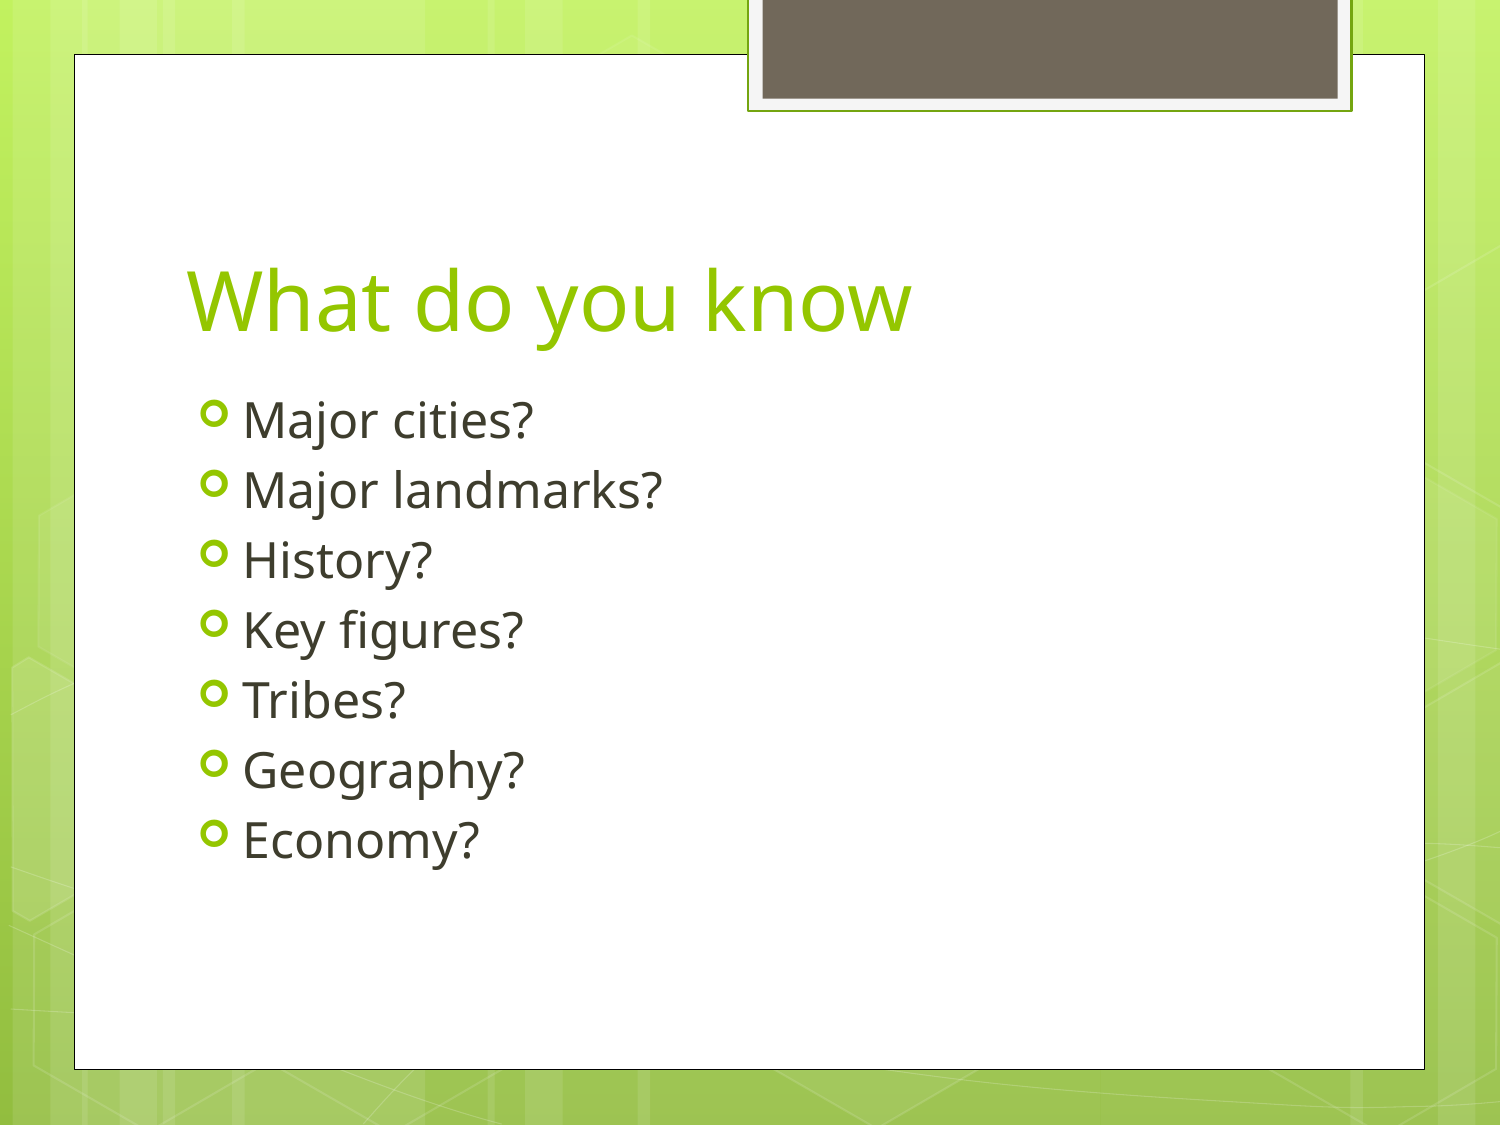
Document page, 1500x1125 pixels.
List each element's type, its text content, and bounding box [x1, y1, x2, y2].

title What do you know [171, 168, 1324, 357]
list Major cities? Major landmarks? History? Key figures? Tribes? Geography? Economy? [171, 381, 1283, 957]
